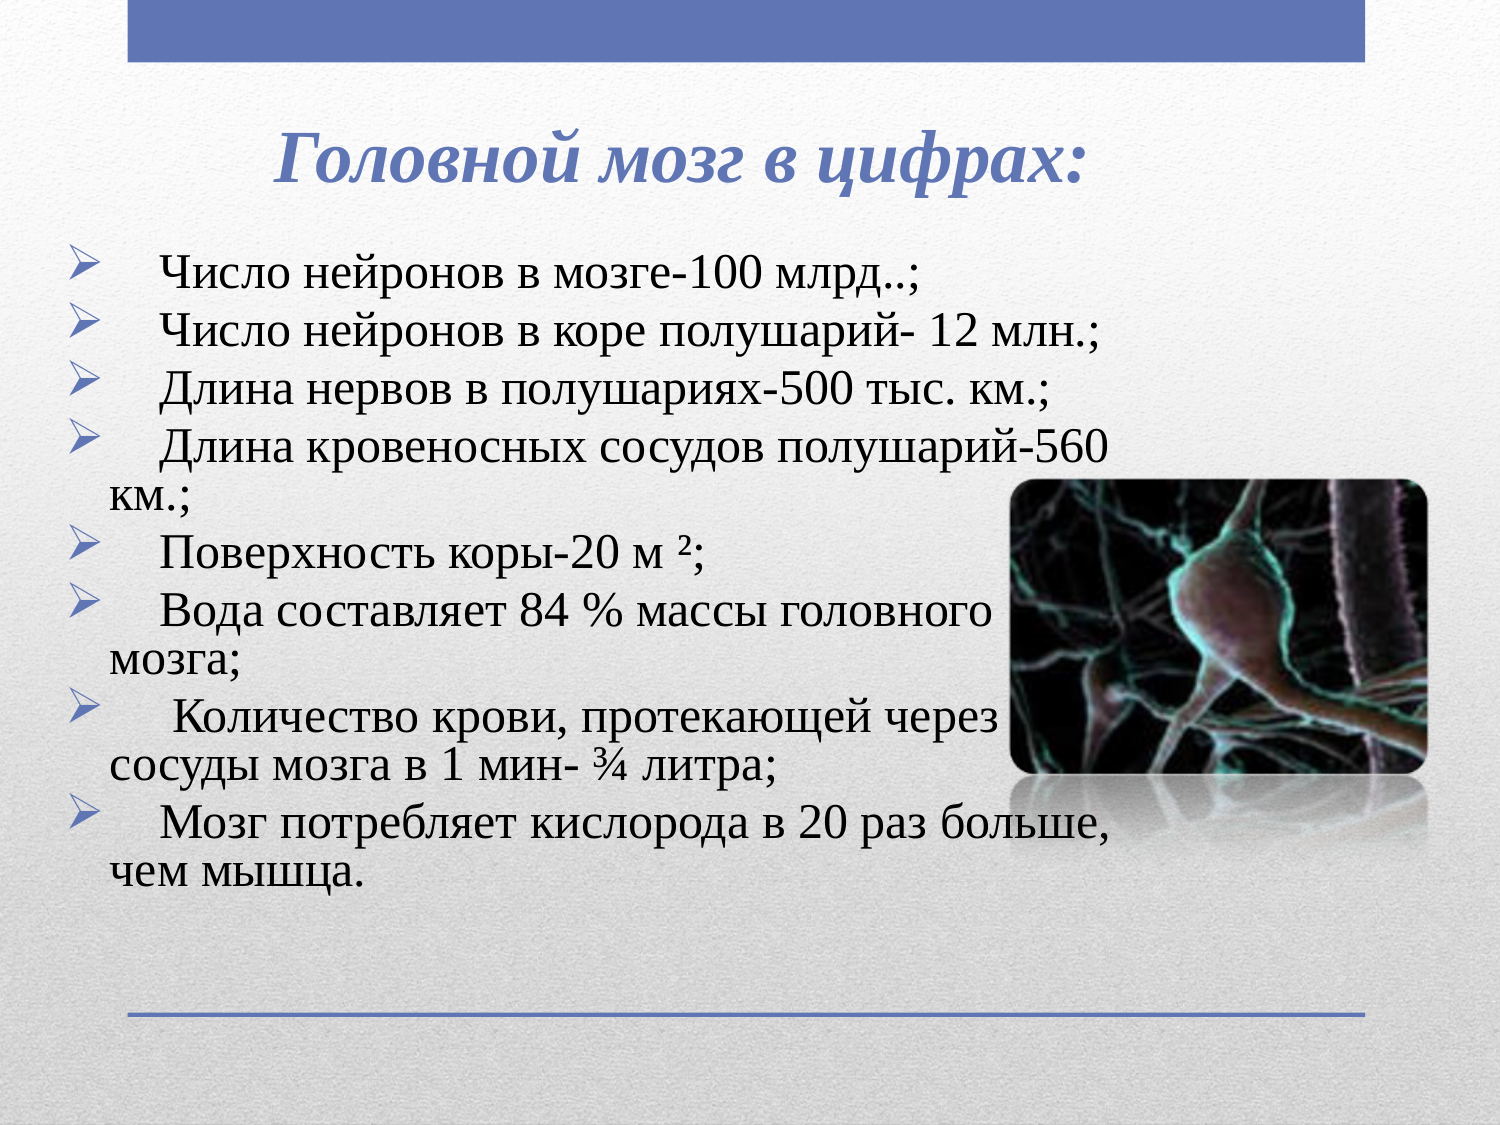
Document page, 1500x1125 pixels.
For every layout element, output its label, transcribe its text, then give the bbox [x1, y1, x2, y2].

picture [1005, 478, 1433, 1076]
title Головной мозг в цифрах: [76, 113, 1290, 206]
list Число нейронов в мозге-100 млрд..; Число нейронов в коре полушарий- 12 млн.; Длина нервов в полушариях-500 тыс. км.; Длина кровеносных сосудов полушарий-560 км.; Поверхность коры-20 м ²; Вода составляет 84 % массы головного мозга; Количество крови, протекающей через сосуды мозга в 1 мин- ¾ литра; Мозг потребляет кислорода в 20 раз больше, чем мышца. [49, 432, 1151, 1024]
